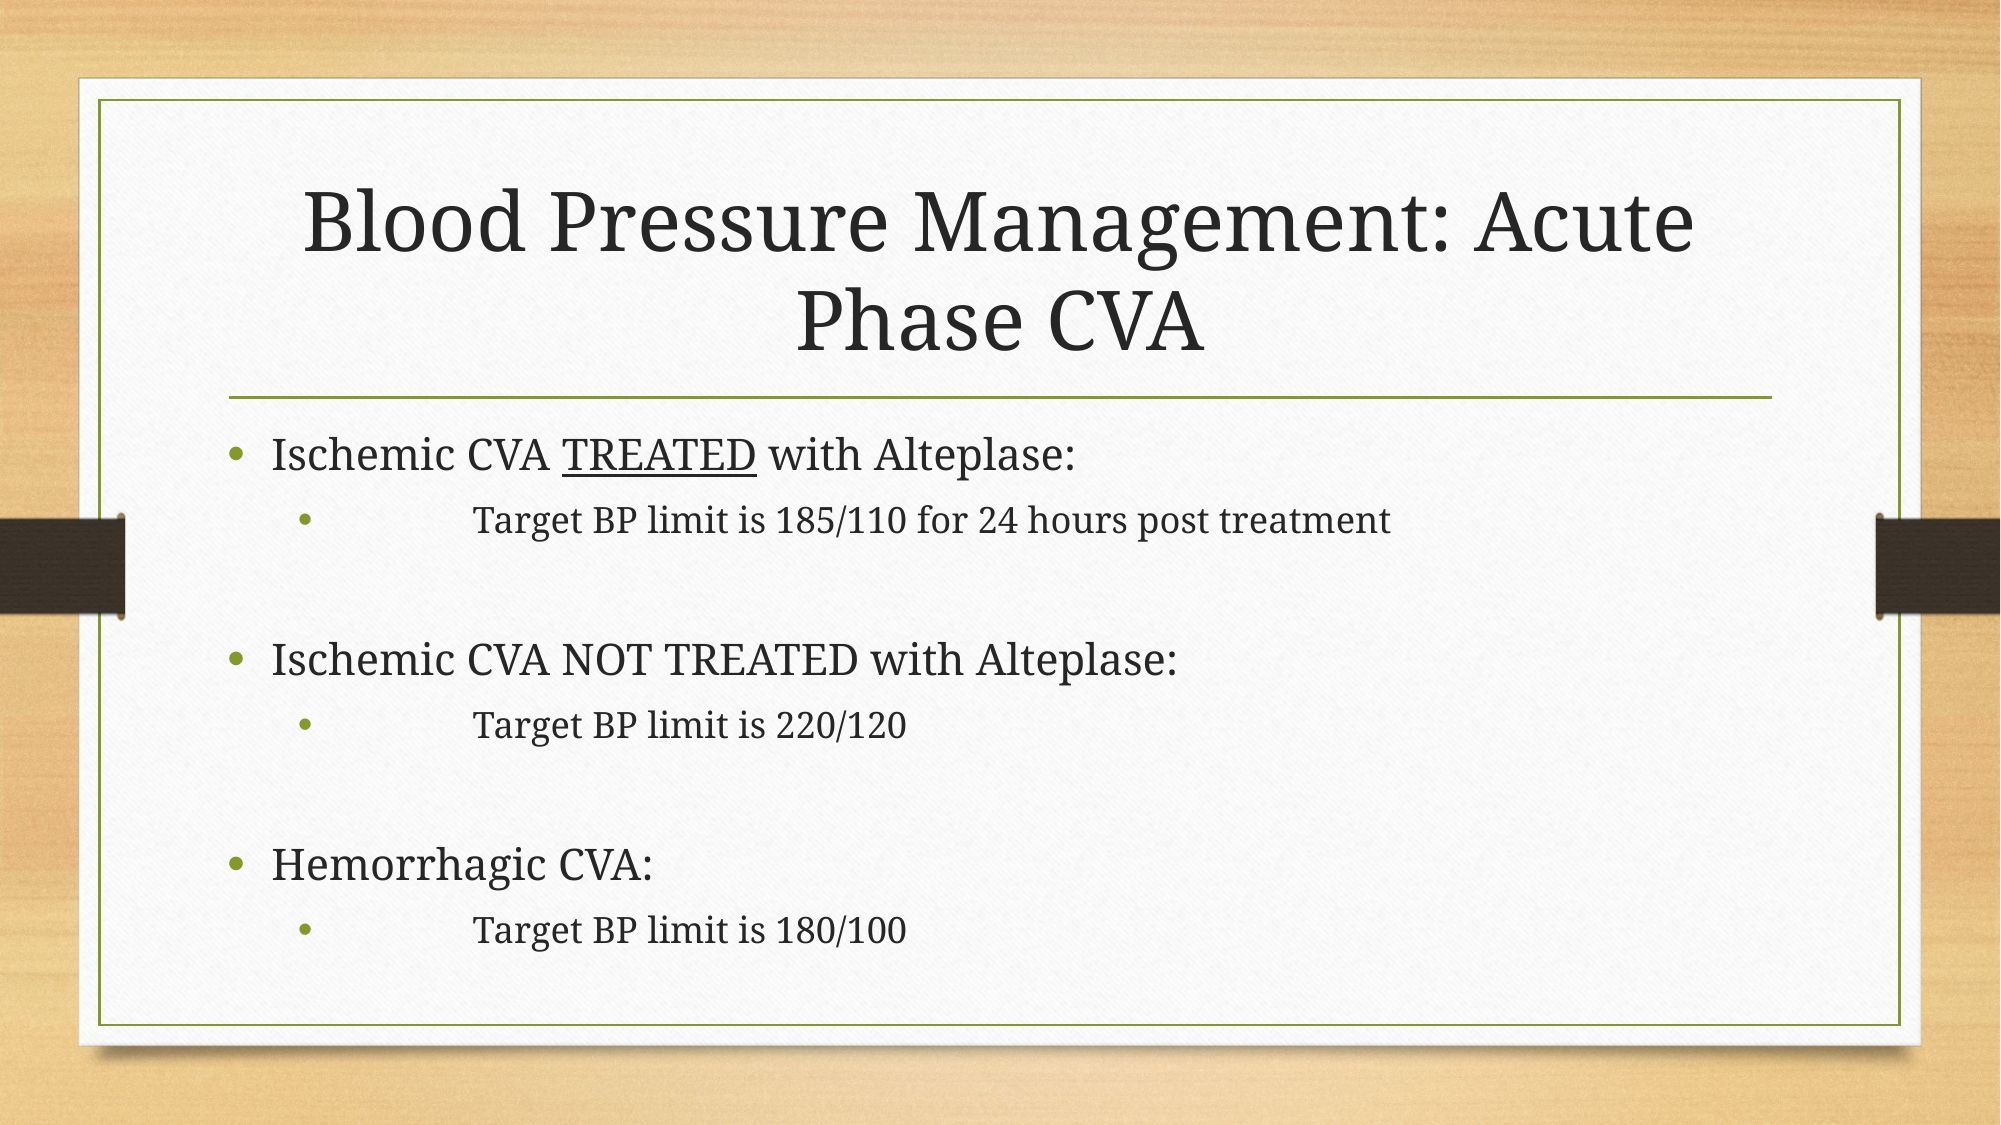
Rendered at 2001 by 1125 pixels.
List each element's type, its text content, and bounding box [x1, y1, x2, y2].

title Blood Pressure Management: Acute Phase CVA [212, 161, 1788, 375]
picture [0, 0, 2001, 1125]
list Ischemic CVA TREATED with Alteplase: Target BP limit is 185/110 for 24 hours post treatment Ischemic CVA NOT TREATED with Alteplase: Target BP limit is 220/120 Hemorrhagic CVA: Target BP limit is 180/100 [212, 419, 1788, 964]
